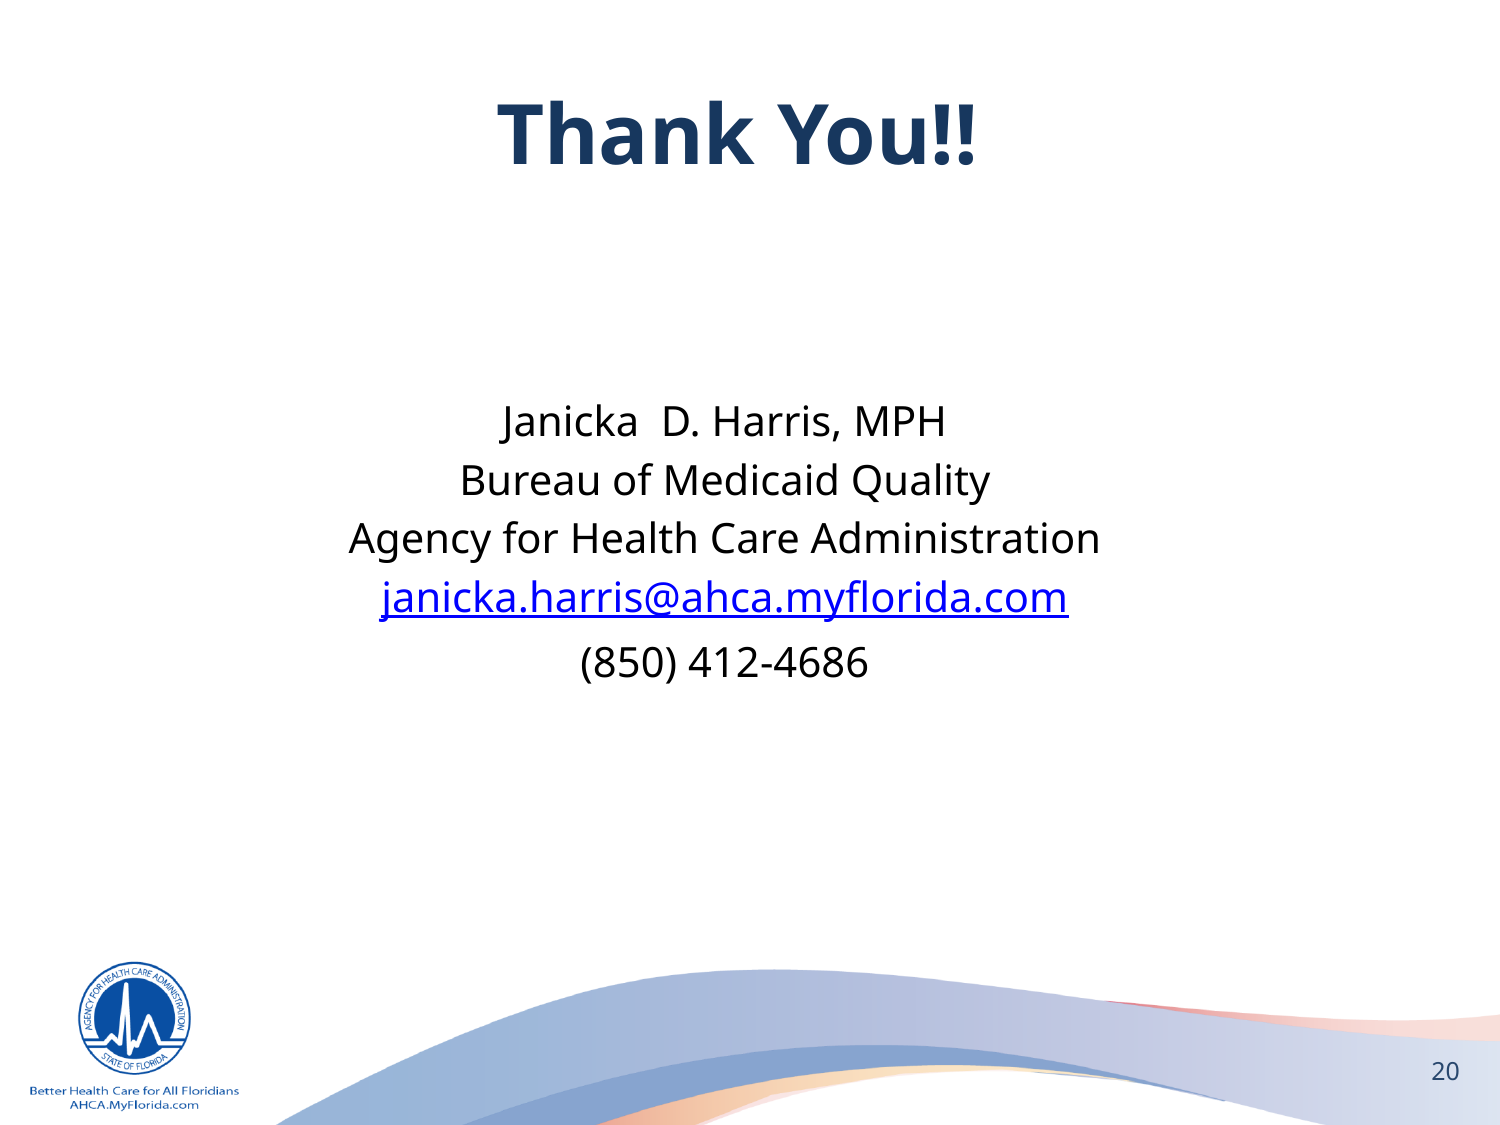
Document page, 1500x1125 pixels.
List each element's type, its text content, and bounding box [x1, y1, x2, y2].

list Janicka D. Harris, MPH Bureau of Medicaid Quality Agency for Health Care Administration janicka.harris@ahca.myflorida.com (850) 412-4686 [275, 387, 1175, 700]
slide_number 20 [1125, 1042, 1475, 1103]
title Thank You!! [62, 37, 1413, 225]
picture [0, 0, 1500, 1125]
